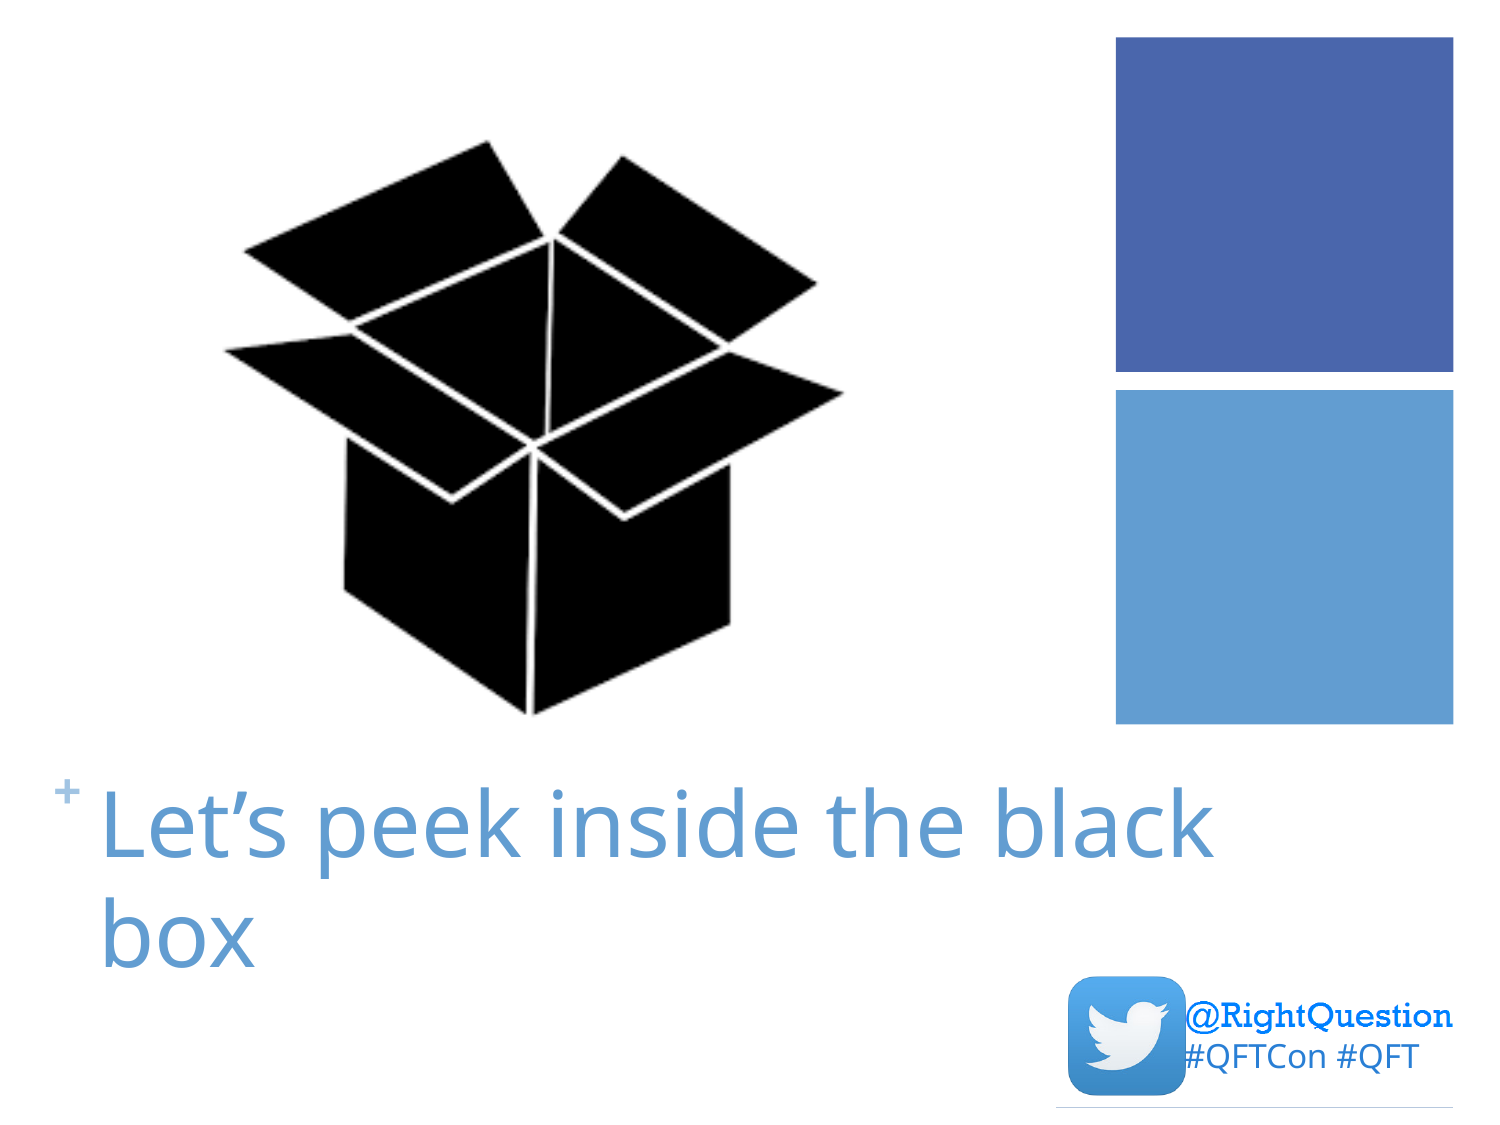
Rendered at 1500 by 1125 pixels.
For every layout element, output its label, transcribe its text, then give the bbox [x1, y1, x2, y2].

title Let’s peek inside the black box [83, 725, 1390, 994]
picture [82, 132, 986, 727]
picture [1055, 961, 1453, 1108]
